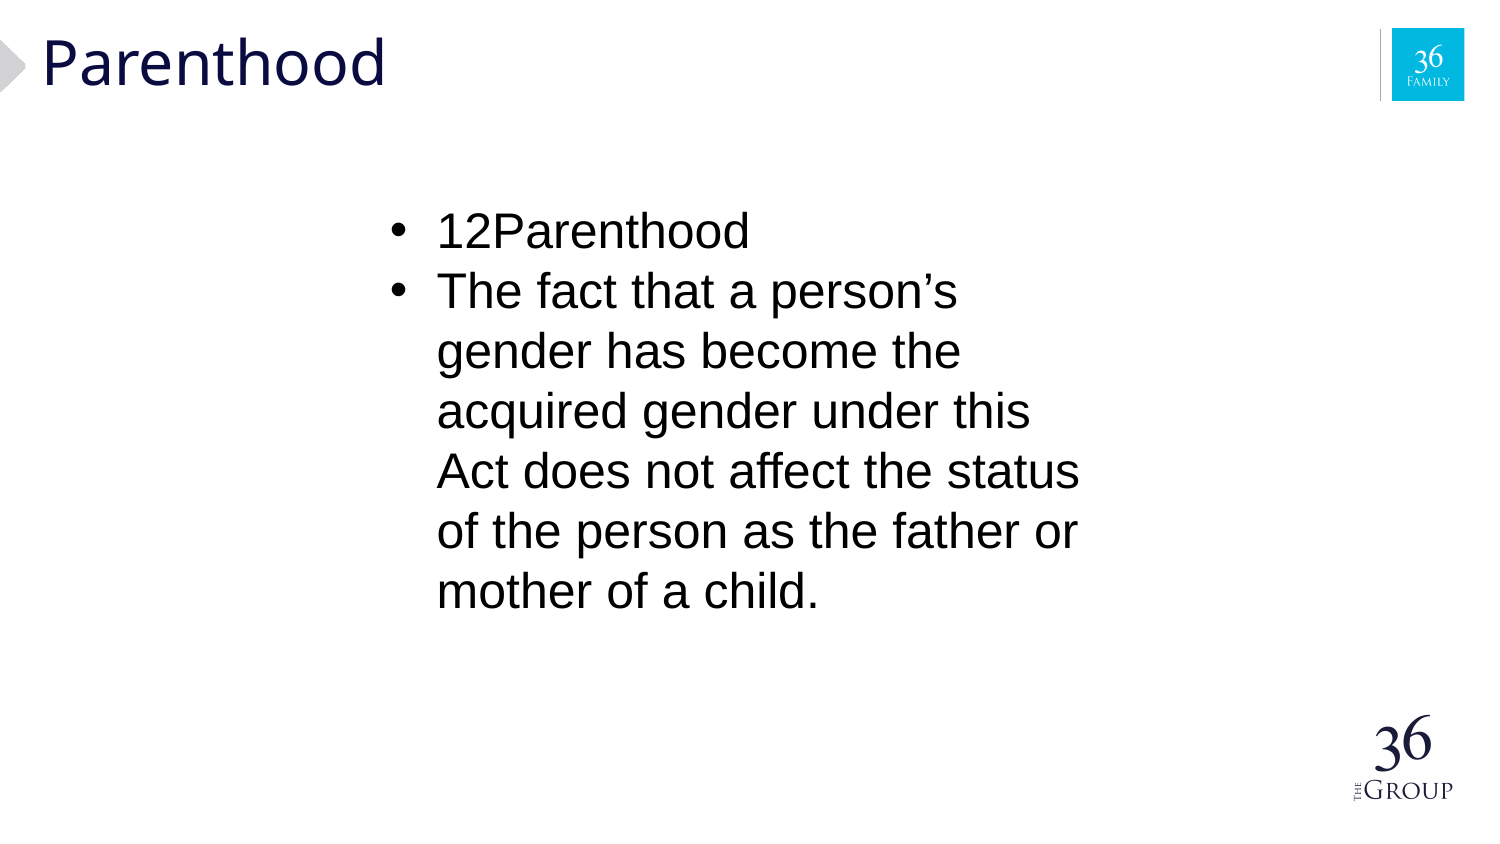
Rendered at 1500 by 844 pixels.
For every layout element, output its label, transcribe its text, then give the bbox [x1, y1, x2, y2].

picture [1343, 699, 1462, 818]
text_box [53, 248, 1447, 745]
text_box 12Parenthood The fact that a person’s gender has become the acquired gender under this Act does not affect the status of the person as the father or mother of a child. [374, 191, 1125, 627]
picture [0, 39, 26, 92]
text_box Parenthood [41, 23, 1029, 99]
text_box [969, 28, 1465, 102]
